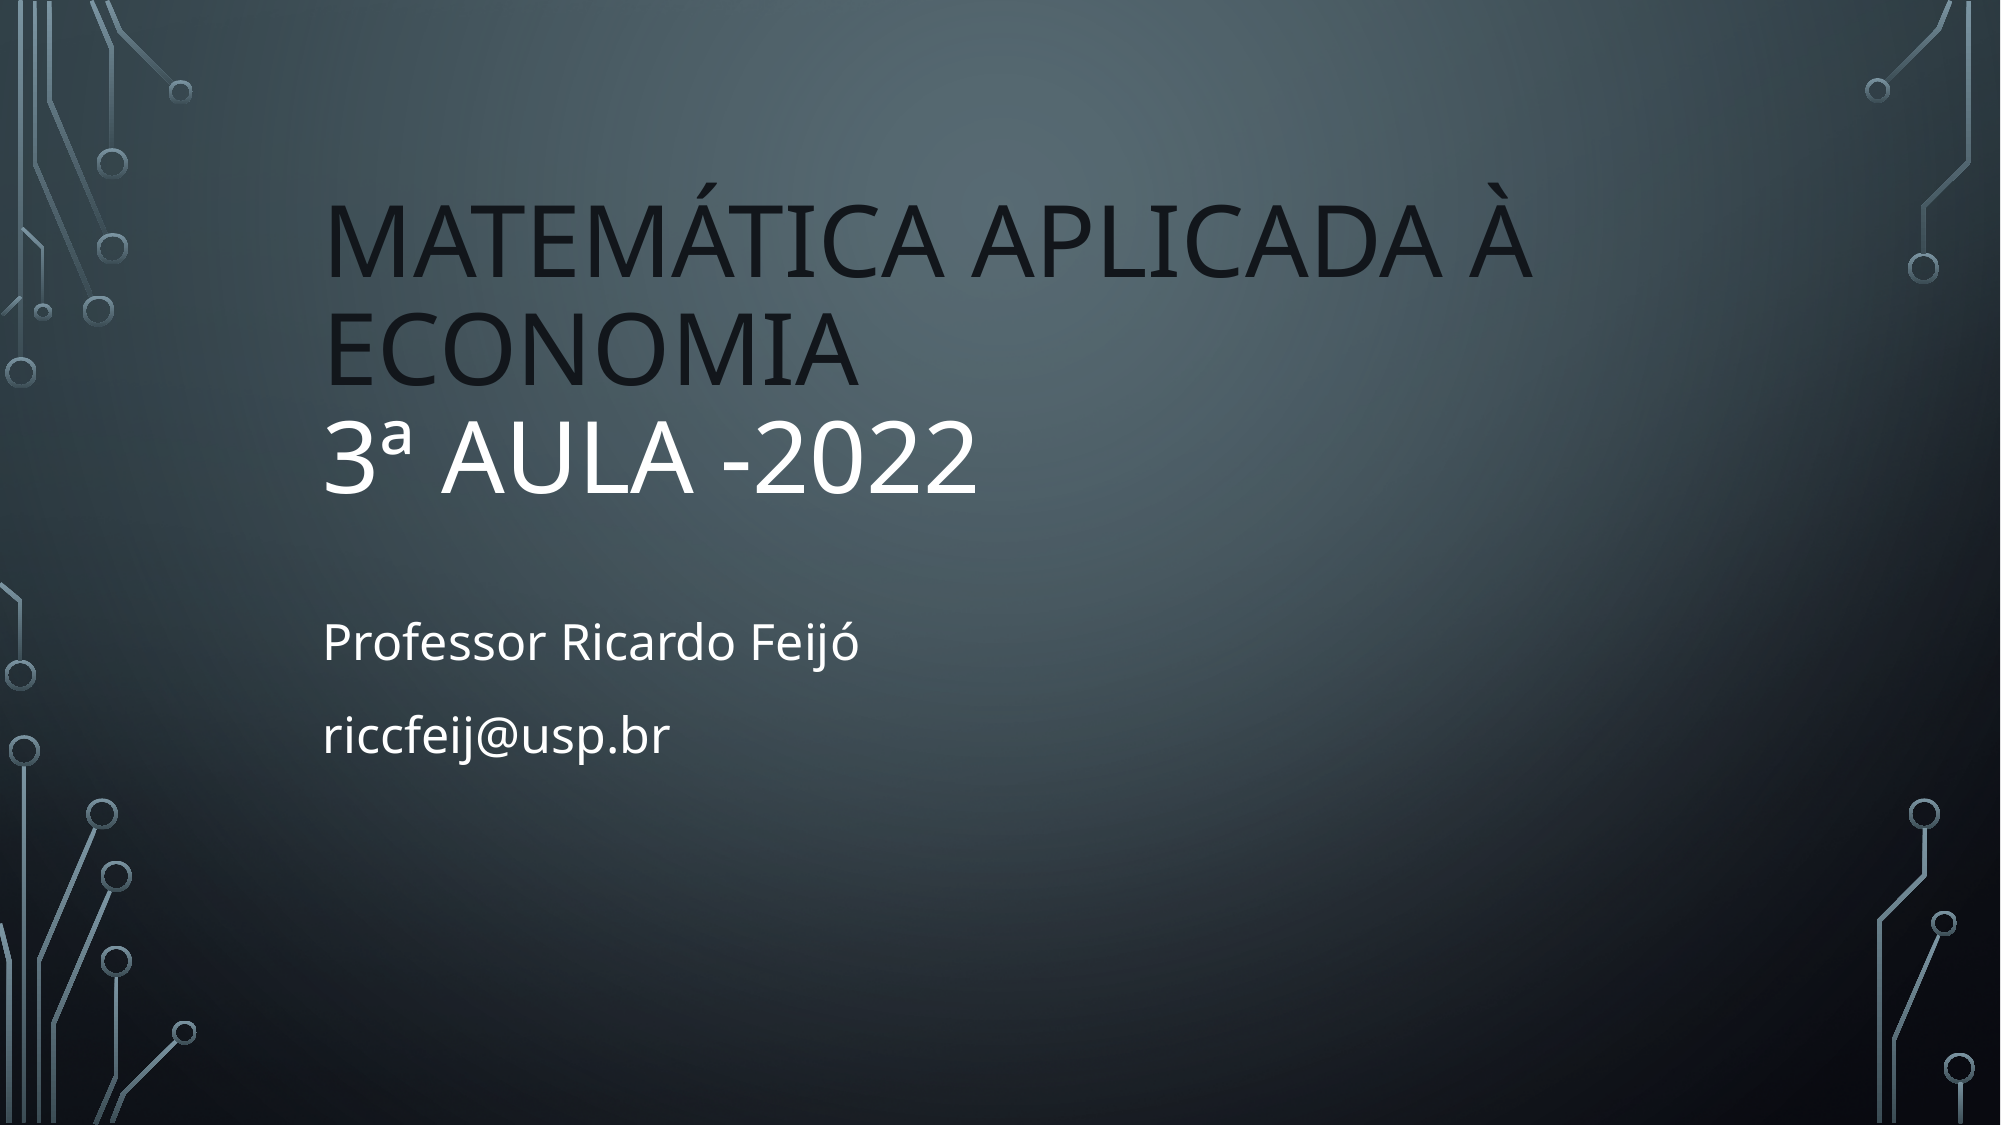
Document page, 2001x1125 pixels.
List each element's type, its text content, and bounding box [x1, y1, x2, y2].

text_box Professor Ricardo Feijó riccfeij@usp.br [307, 590, 1750, 863]
text_box Matemática aplicada À Economia 3ª aula -2022 [307, 184, 1750, 576]
